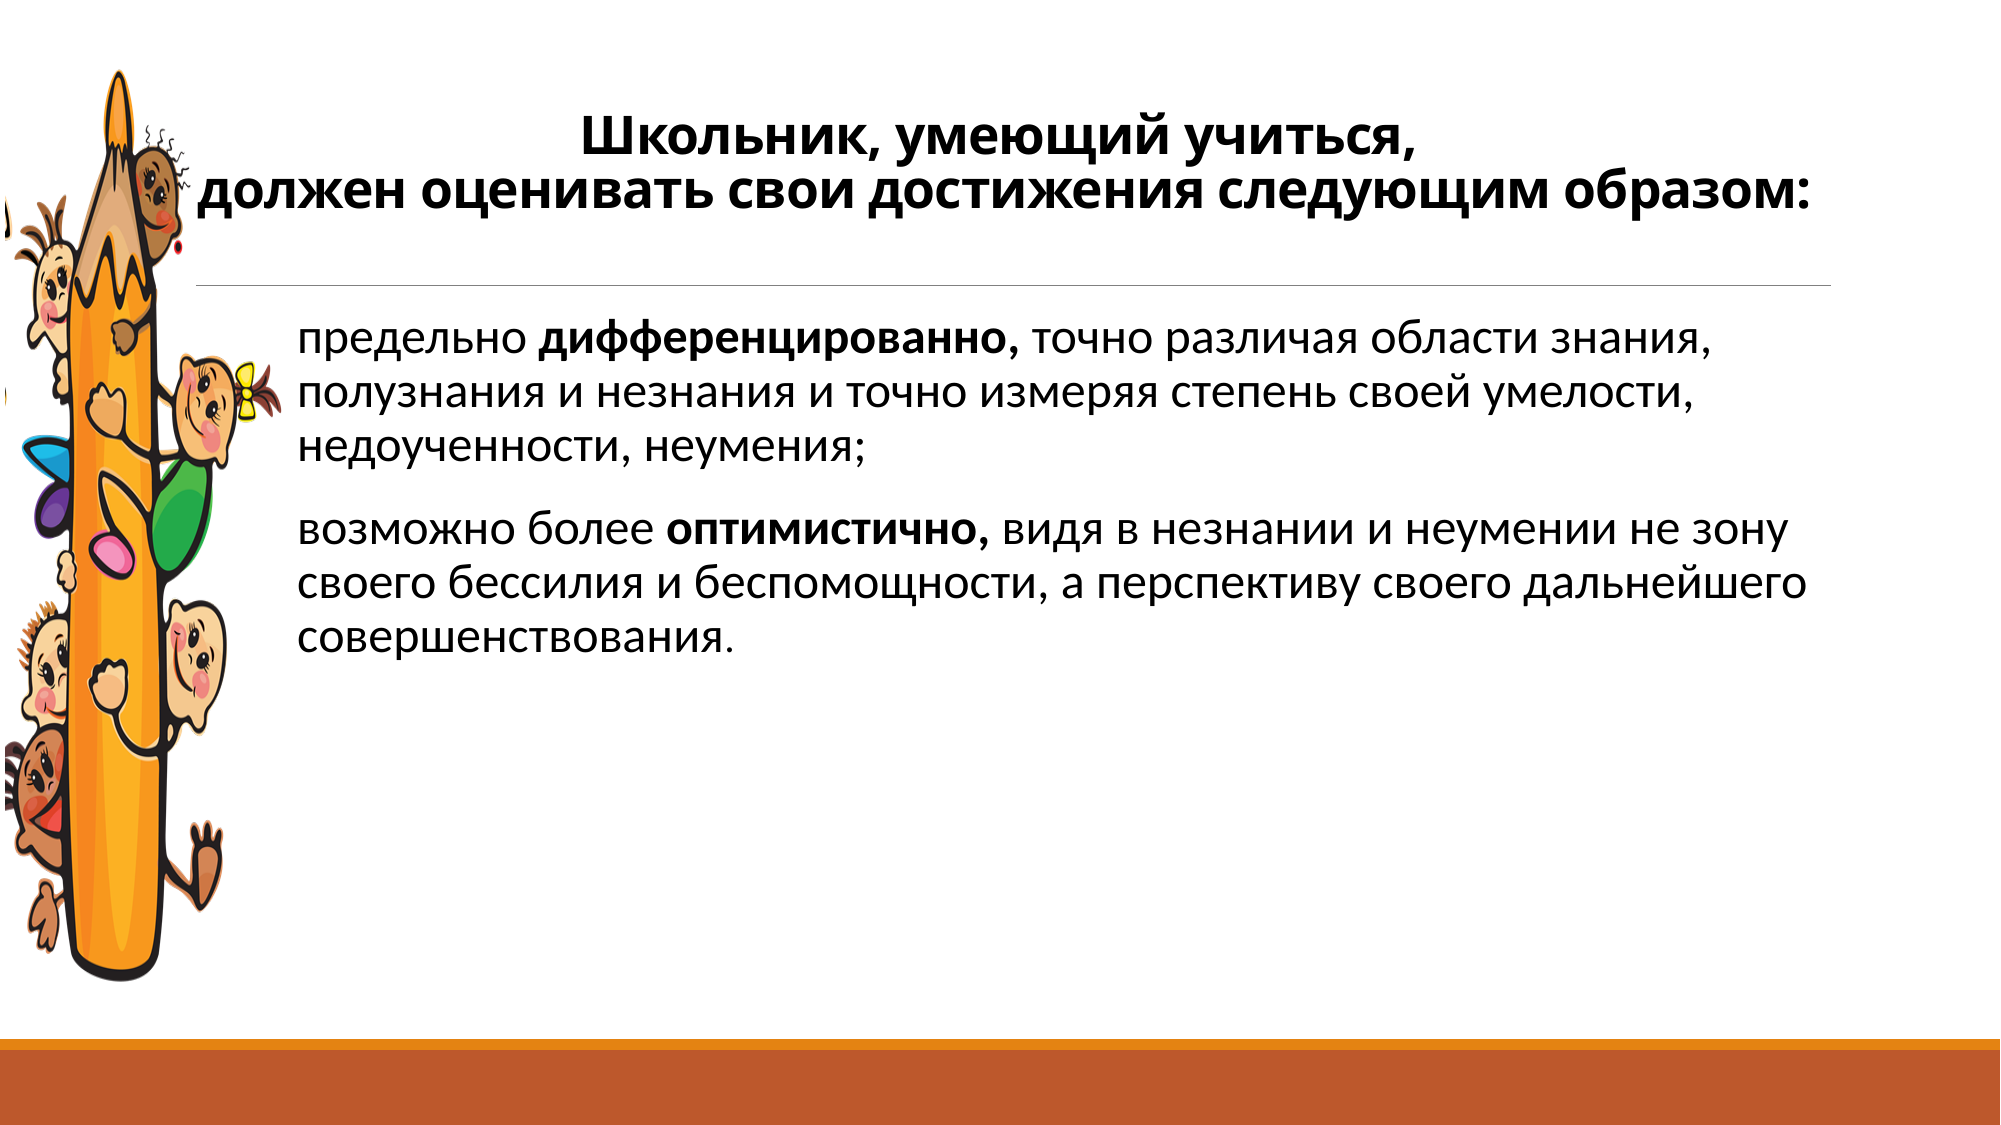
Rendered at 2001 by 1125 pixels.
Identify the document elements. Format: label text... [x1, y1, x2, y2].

picture [4, 46, 283, 1001]
list предельно дифференцированно, точно различая области знания, полузнания и незнания и точно измеряя степень своей умелости, недоученности, неумения; возможно более оптимистично, видя в незнании и неумении не зону своего бессилия и беспомощности, а перспективу своего дальнейшего совершенствования. [291, 302, 1830, 963]
title Школьник, умеющий учиться, должен оценивать свои достижения следующим образом: [289, 47, 1830, 228]
